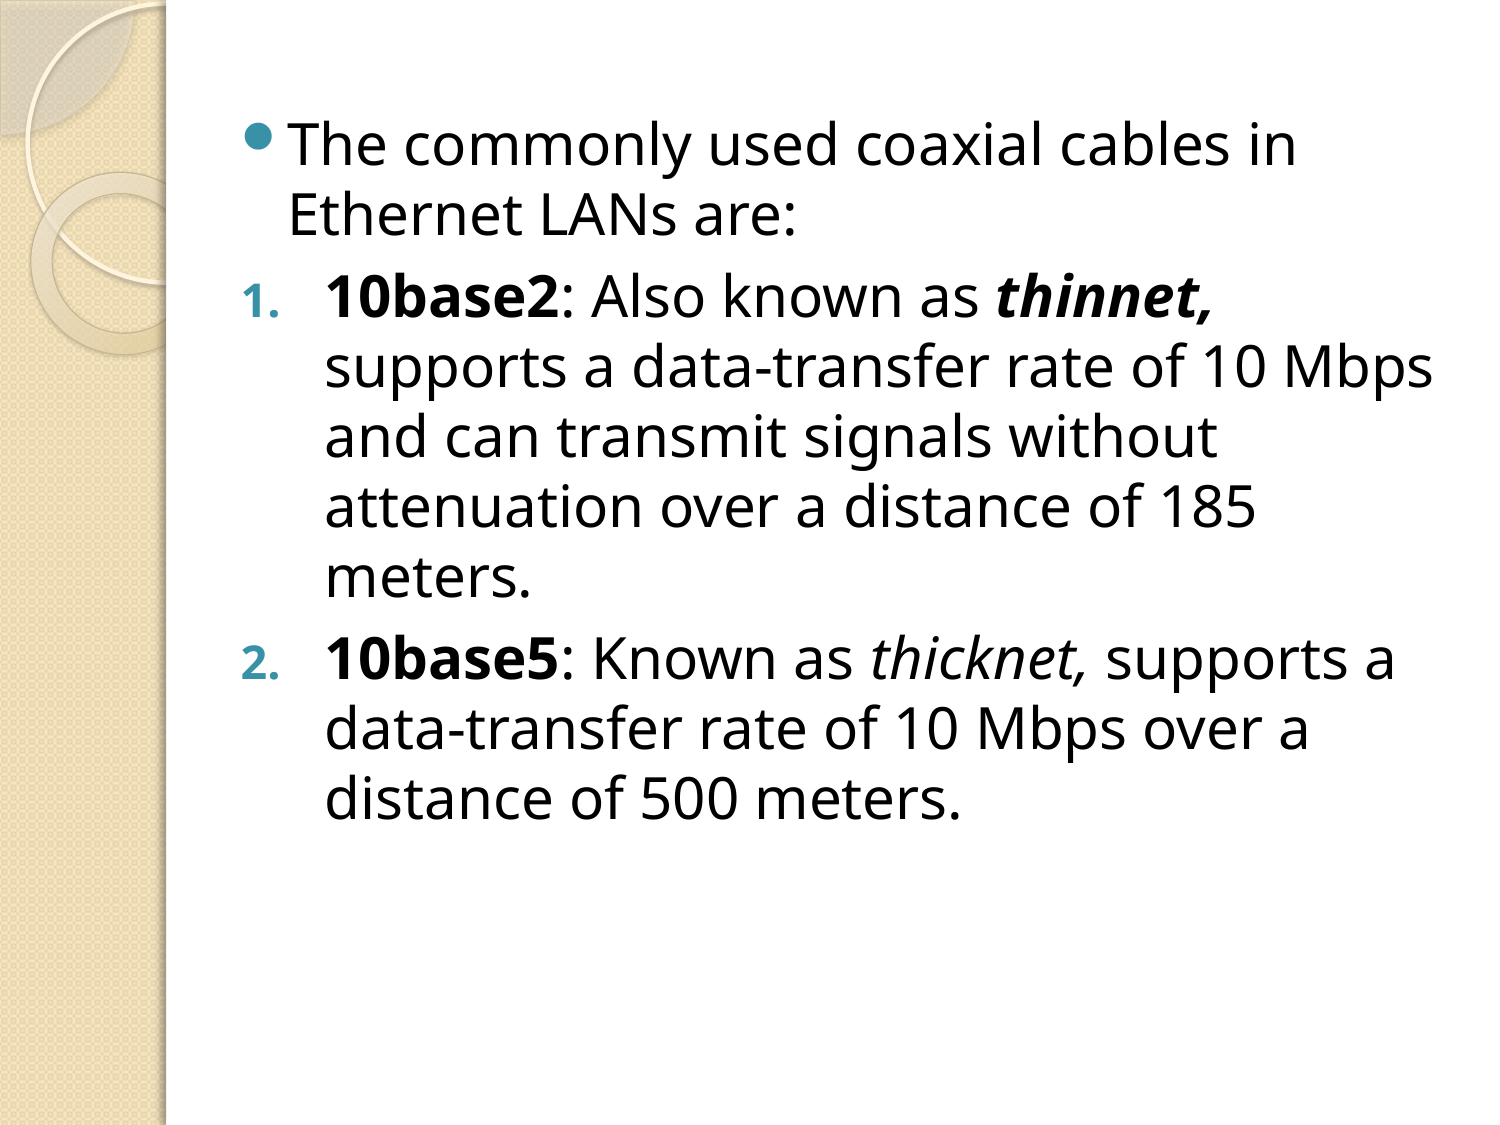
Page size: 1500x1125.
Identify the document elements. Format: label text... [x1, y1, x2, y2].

list The commonly used coaxial cables in Ethernet LANs are: 10base2: Also known as thinnet, supports a data-transfer rate of 10 Mbps and can transmit signals without attenuation over a distance of 185 meters. 10base5: Known as thicknet, supports a data-transfer rate of 10 Mbps over a distance of 500 meters. [212, 99, 1466, 1025]
